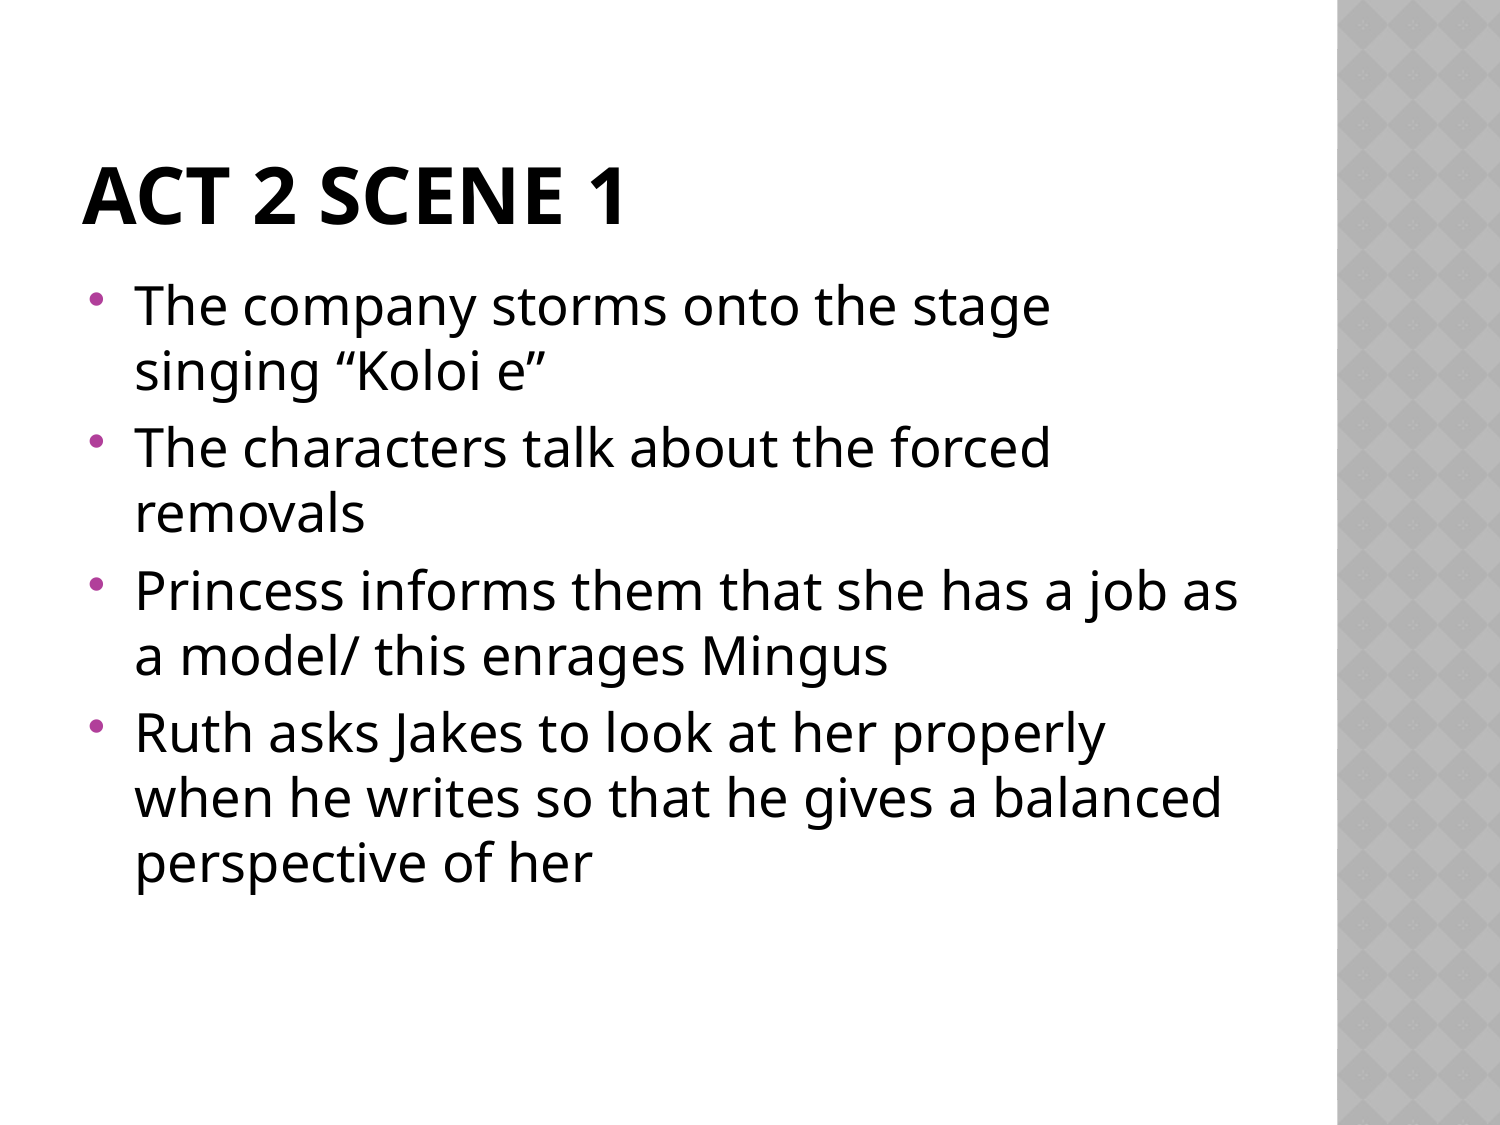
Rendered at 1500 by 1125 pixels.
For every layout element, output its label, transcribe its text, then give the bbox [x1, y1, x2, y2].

list The company storms onto the stage singing “Koloi e” The characters talk about the forced removals Princess informs them that she has a job as a model/ this enrages Mingus Ruth asks Jakes to look at her properly when he writes so that he gives a balanced perspective of her [75, 264, 1263, 1059]
title Act 2 scene 1 [75, 52, 1263, 240]
